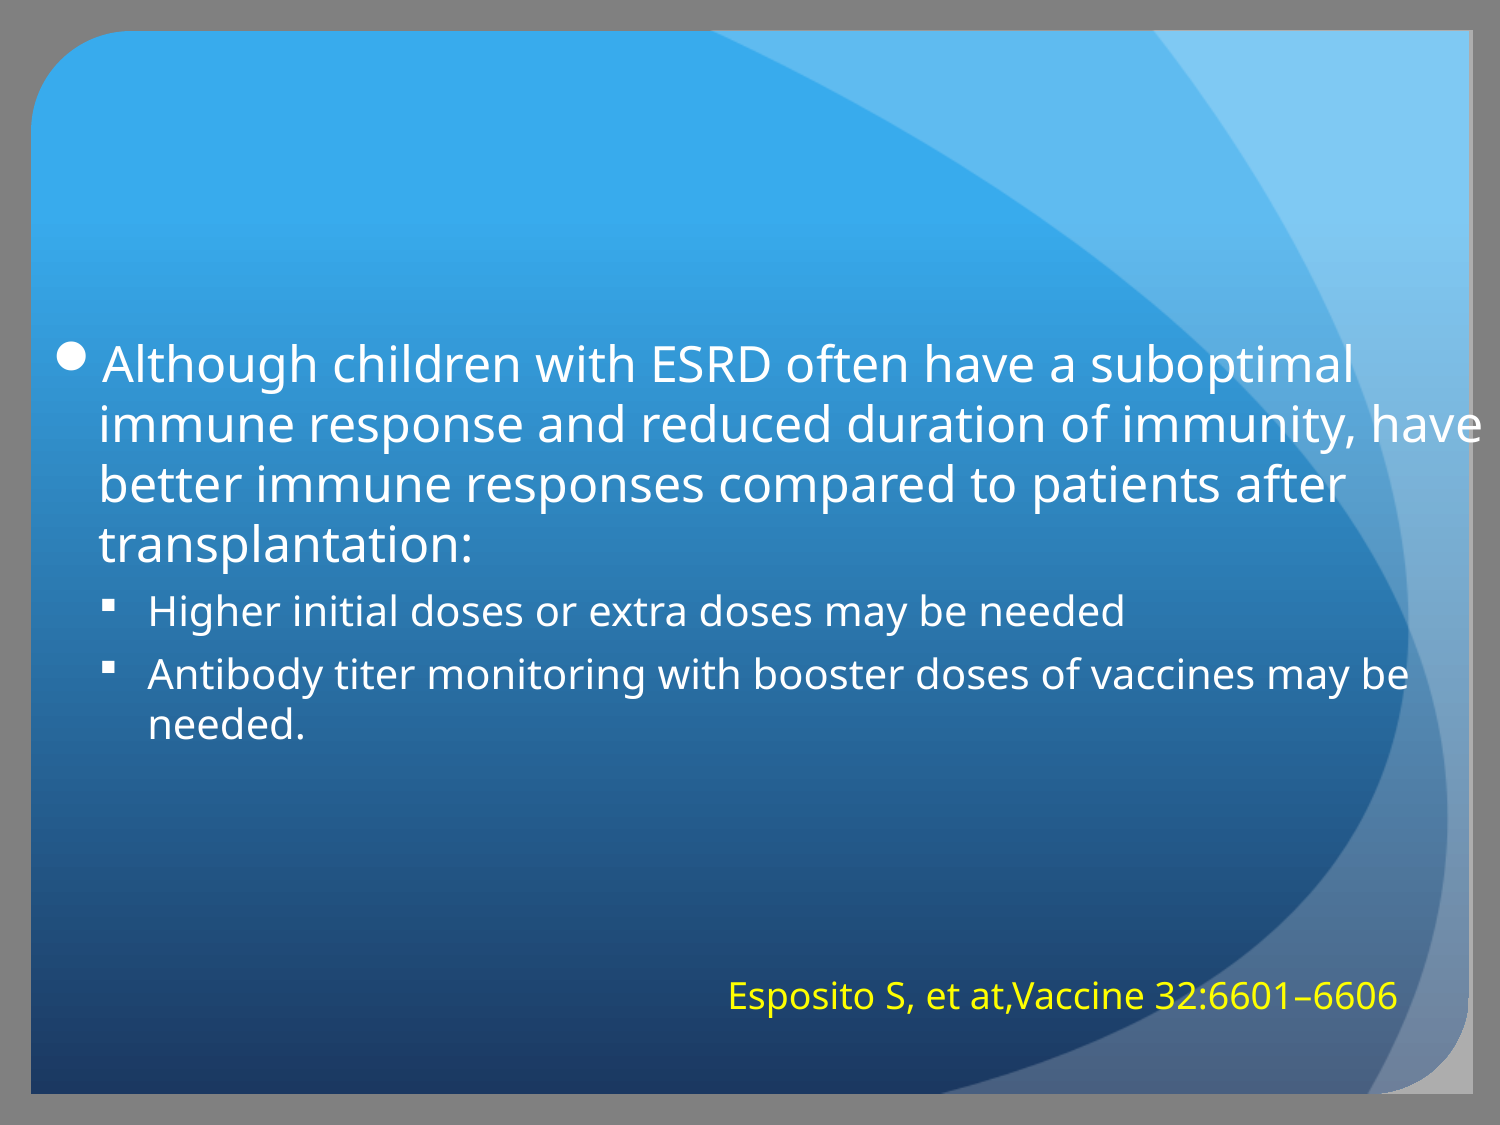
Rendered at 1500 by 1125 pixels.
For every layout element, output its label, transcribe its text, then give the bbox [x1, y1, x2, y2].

list Although children with ESRD often have a suboptimal immune response and reduced duration of immunity, have better immune responses compared to patients after transplantation: Higher initial doses or extra doses may be needed Antibody titer monitoring with booster doses of vaccines may be needed. [37, 324, 1500, 975]
picture [24, 30, 1473, 1094]
text_box Esposito S, et at,Vaccine 32:6601–6606 [712, 964, 1463, 1025]
